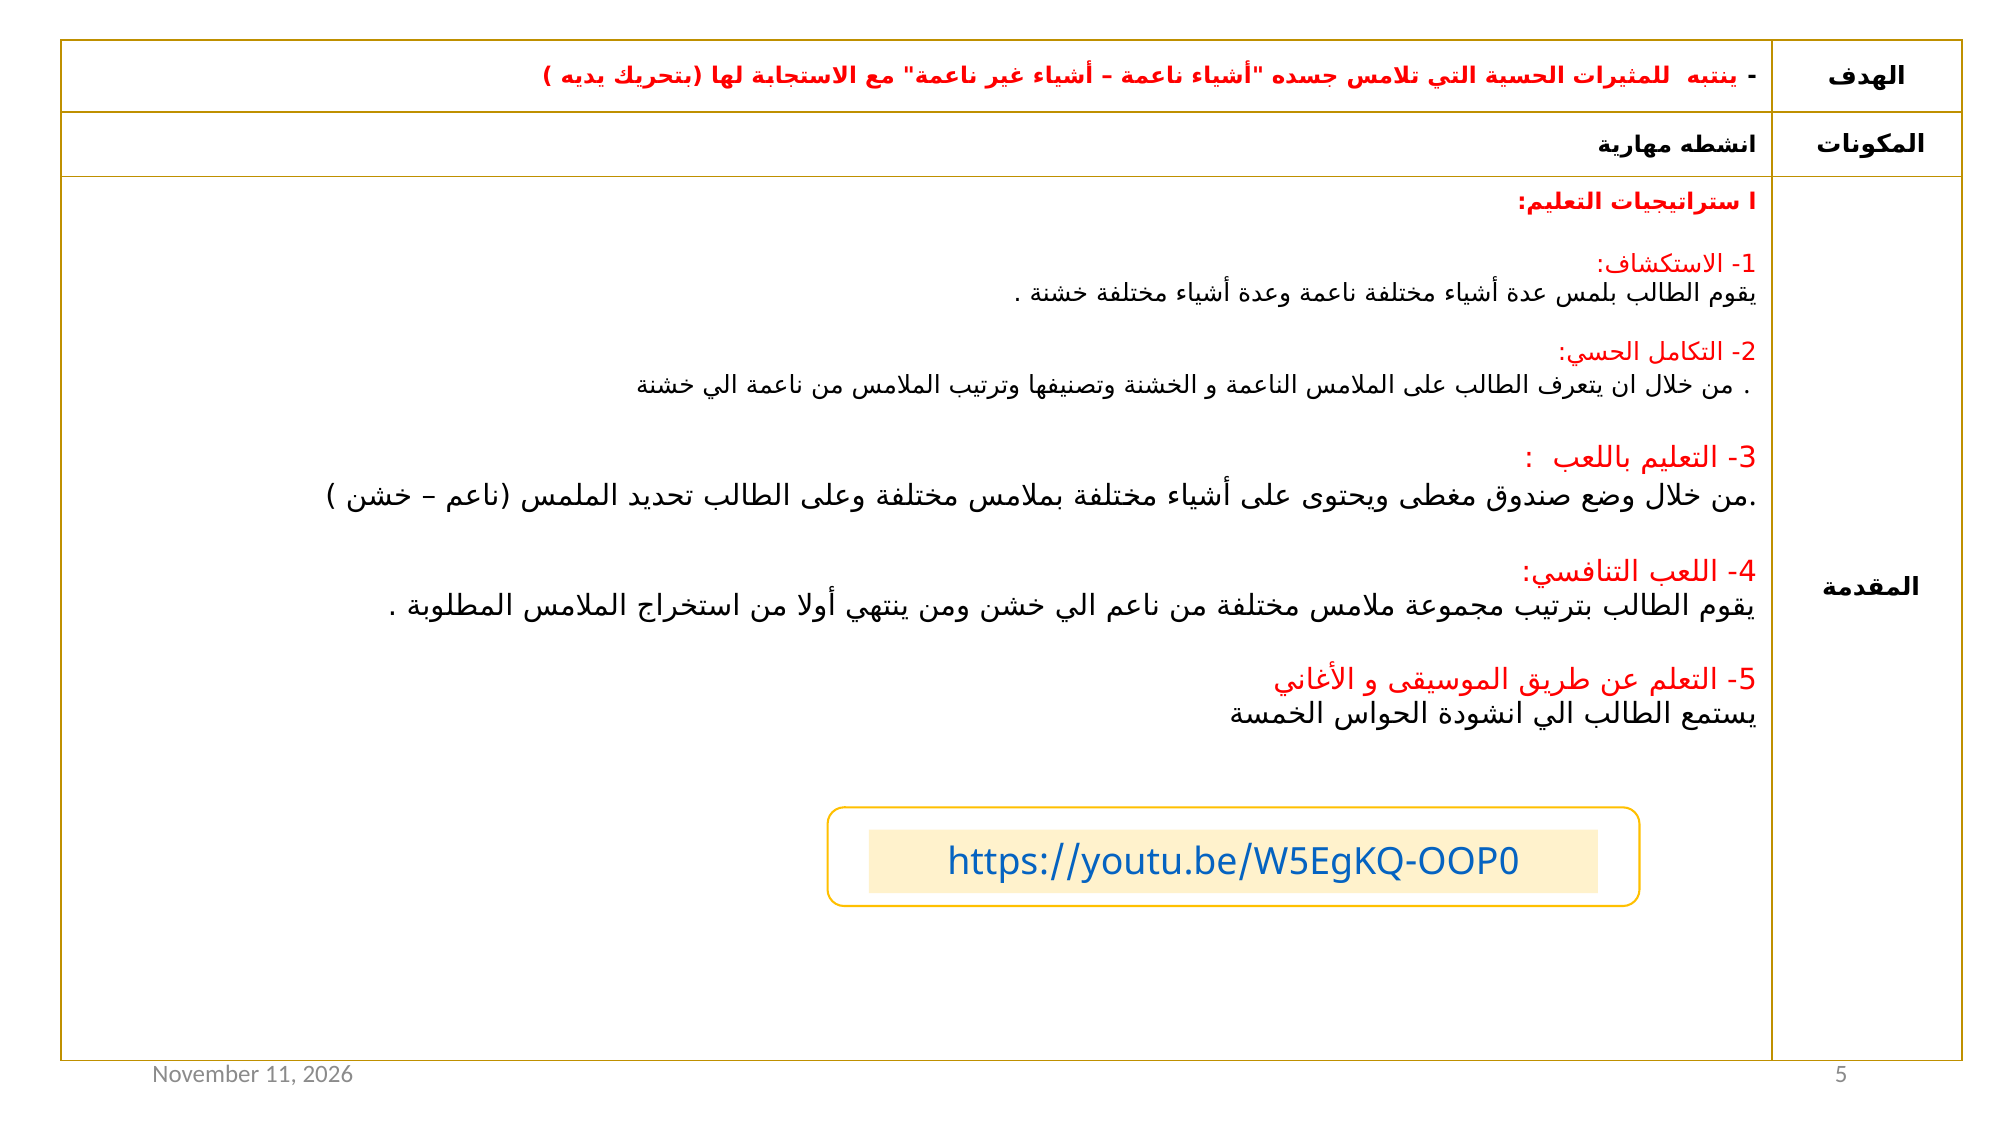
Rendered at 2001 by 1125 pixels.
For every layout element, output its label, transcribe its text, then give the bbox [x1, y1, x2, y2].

table_cell ا ستراتيجيات التعليم: 1- الاستكشاف: يقوم الطالب بلمس عدة أشياء مختلفة ناعمة وعدة أشياء مختلفة خشنة . 2- التكامل الحسي: من خلال ان يتعرف الطالب على الملامس الناعمة و الخشنة وتصنيفها وترتيب الملامس من ناعمة الي خشنة . 3- التعليم باللعب : من خلال وضع صندوق مغطى ويحتوى على أشياء مختلفة بملامس مختلفة وعلى الطالب تحديد الملمس (ناعم – خشن ). 4- اللعب التنافسي: يقوم الطالب بترتيب مجموعة ملامس مختلفة من ناعم الي خشن ومن ينتهي أولا من استخراج الملامس المطلوبة . 5- التعلم عن طريق الموسيقى و الأغاني يستمع الطالب الي انشودة الحواس الخمسة [62, 177, 1771, 1060]
table_cell المكونات [1773, 113, 1961, 176]
text_box https://youtu.be/W5EgKQ-OOP0 [868, 829, 1598, 894]
slide_number 5 [1412, 1042, 1863, 1103]
text_box [826, 806, 1641, 908]
table_cell المقدمة [1773, 177, 1961, 1060]
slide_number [137, 1042, 588, 1103]
table_header الهدف [1773, 41, 1961, 111]
table_header - ينتبه للمثيرات الحسية التي تلامس جسده "أشياء ناعمة – أشياء غير ناعمة" مع الاستجابة لها (بتحريك يديه ) [62, 41, 1771, 111]
table_cell انشطه مهارية [62, 113, 1771, 176]
